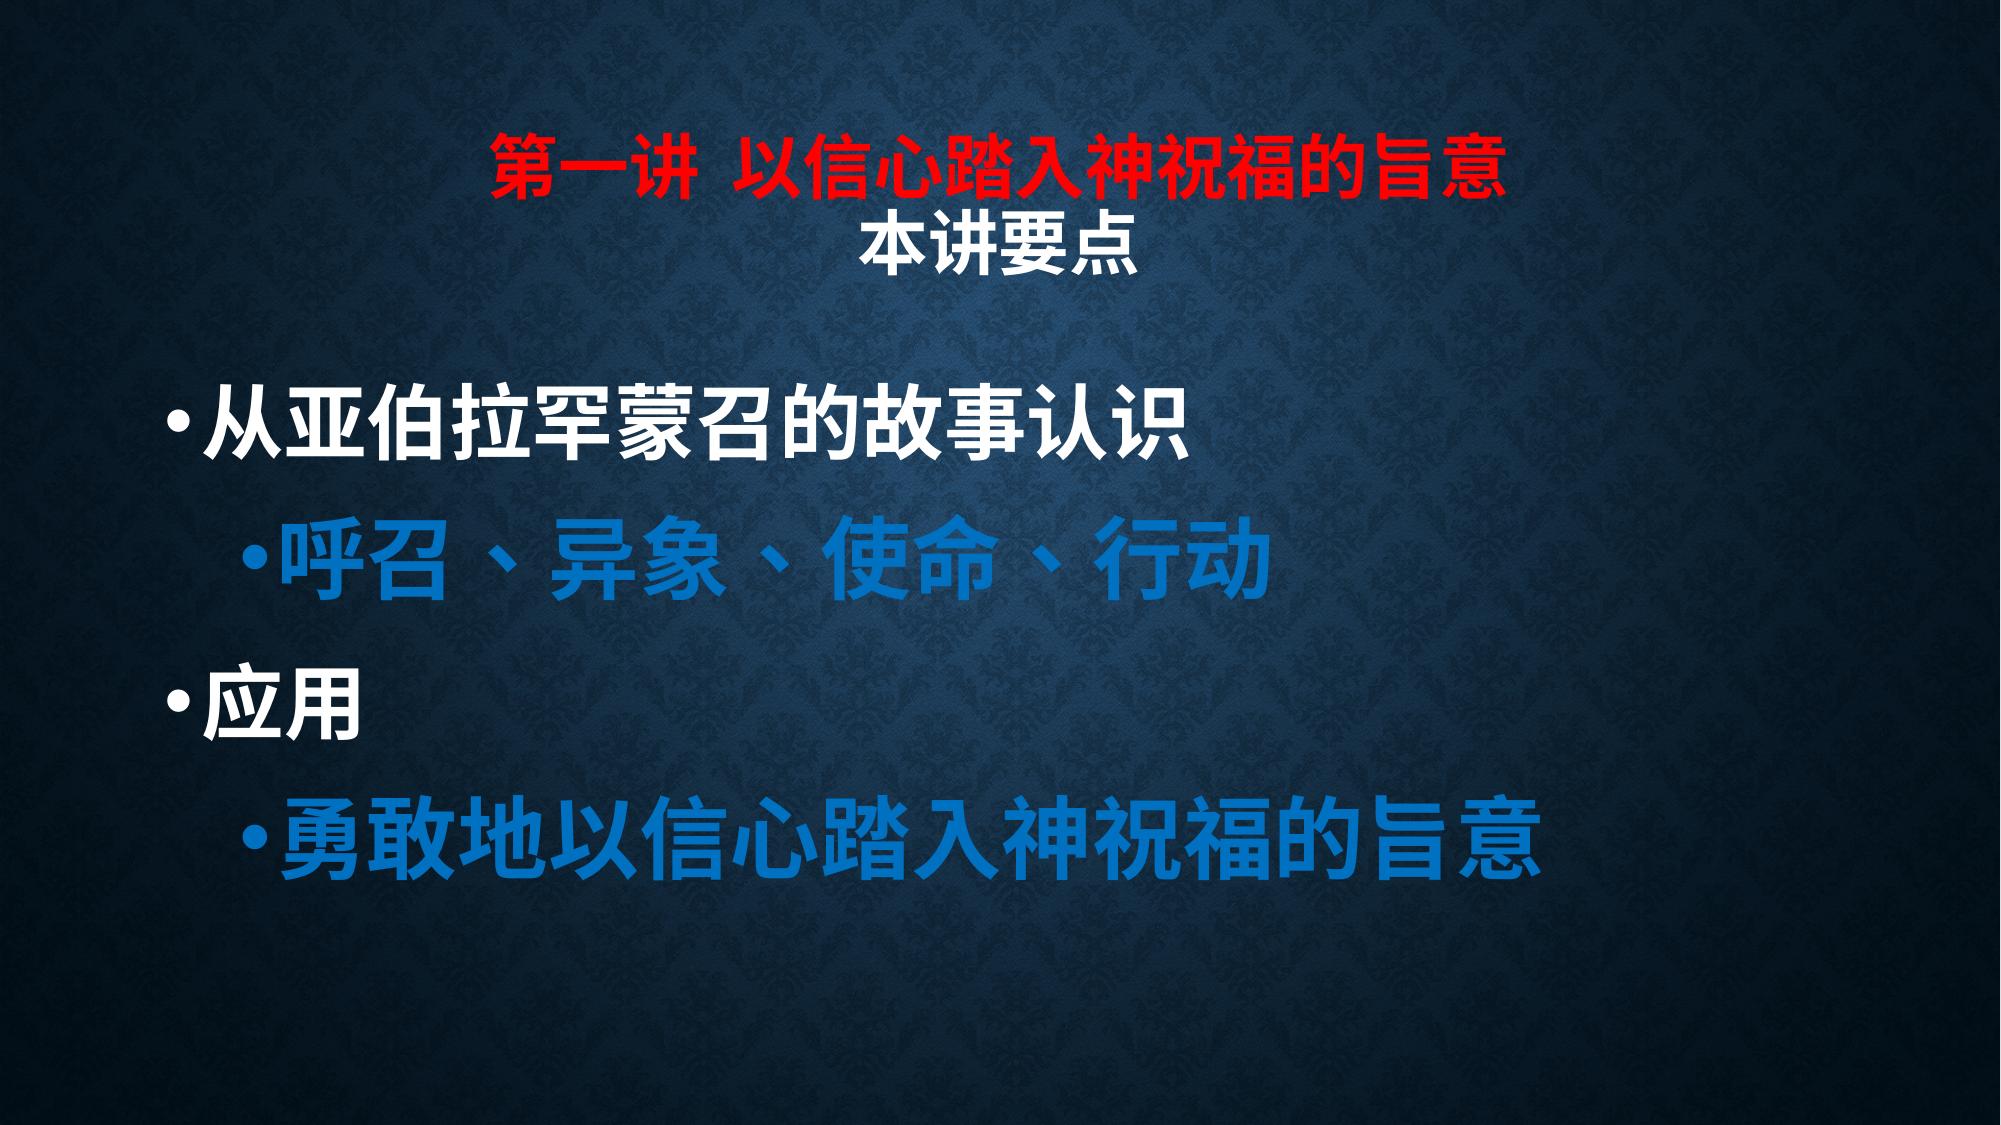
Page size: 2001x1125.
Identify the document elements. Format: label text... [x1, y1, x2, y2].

list 从亚伯拉罕蒙召的故事认识 呼召、异象、使命、行动 应用 勇敢地以信心踏入神祝福的旨意 [149, 343, 1725, 902]
title 第一讲 以信心踏入神祝福的旨意 本讲要点 [149, 99, 1849, 318]
